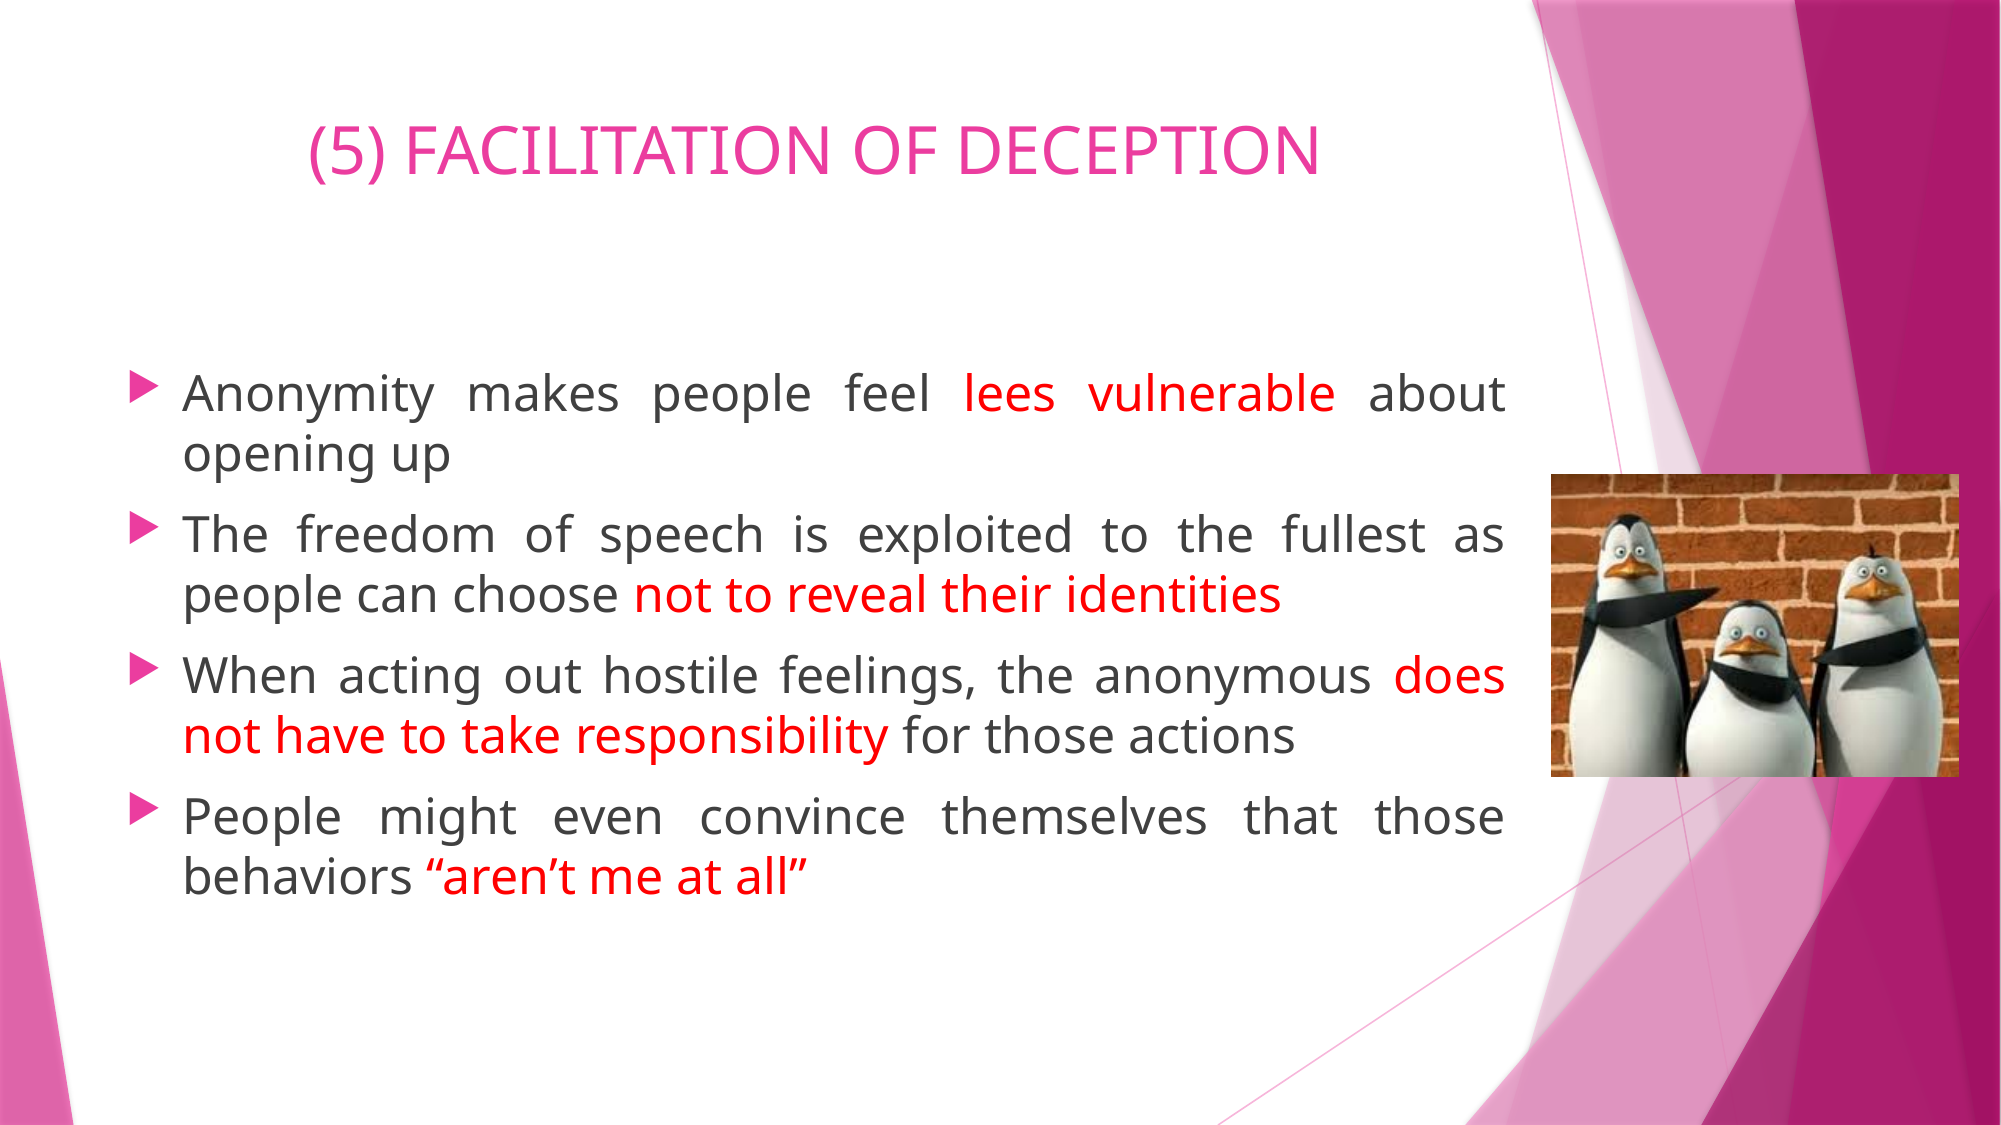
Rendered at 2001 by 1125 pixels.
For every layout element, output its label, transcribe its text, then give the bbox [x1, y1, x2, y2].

picture [1550, 474, 1960, 777]
title (5) FACILITATION OF DECEPTION [111, 99, 1522, 317]
list Anonymity makes people feel lees vulnerable about opening up The freedom of speech is exploited to the fullest as people can choose not to reveal their identities When acting out hostile feelings, the anonymous does not have to take responsibility for those actions People might even convince themselves that those behaviors “aren’t me at all” [111, 354, 1522, 992]
